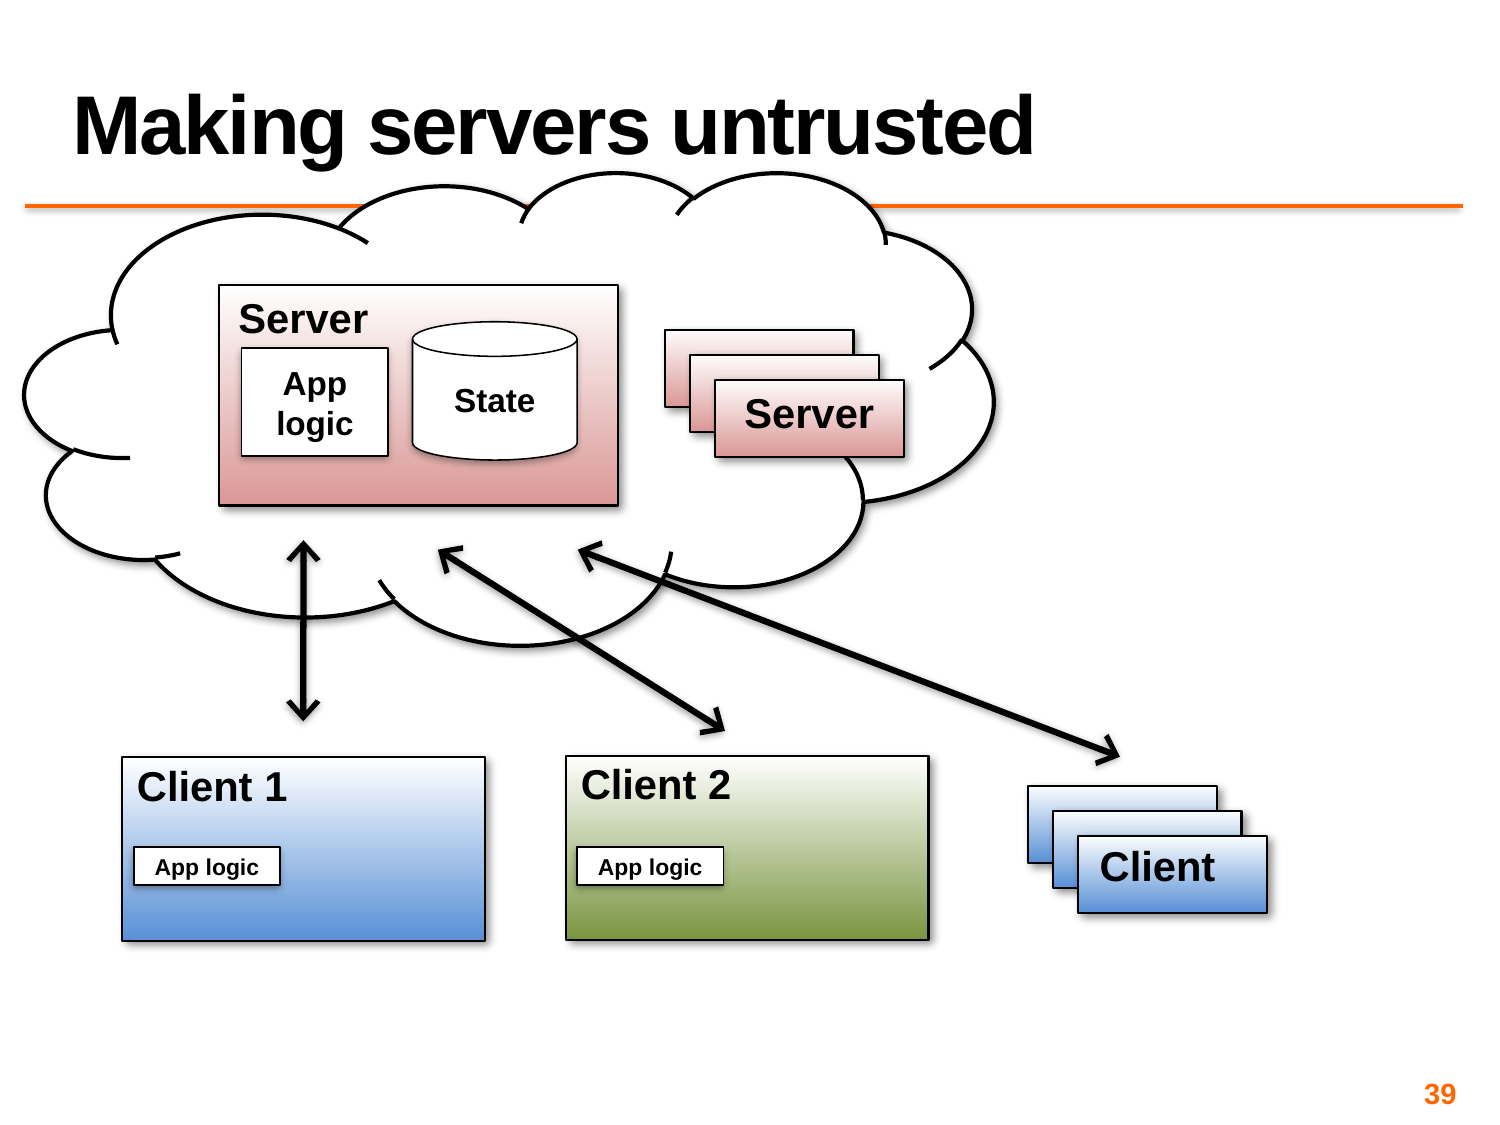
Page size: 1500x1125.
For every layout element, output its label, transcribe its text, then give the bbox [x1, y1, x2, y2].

title Making servers untrusted [57, 2, 1463, 178]
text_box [437, 549, 726, 732]
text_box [218, 284, 619, 506]
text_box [1027, 785, 1267, 914]
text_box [564, 750, 929, 940]
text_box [577, 549, 1121, 757]
slide_number 39 [1112, 1074, 1463, 1110]
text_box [664, 329, 904, 458]
text_box [23, 178, 995, 628]
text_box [120, 751, 485, 942]
